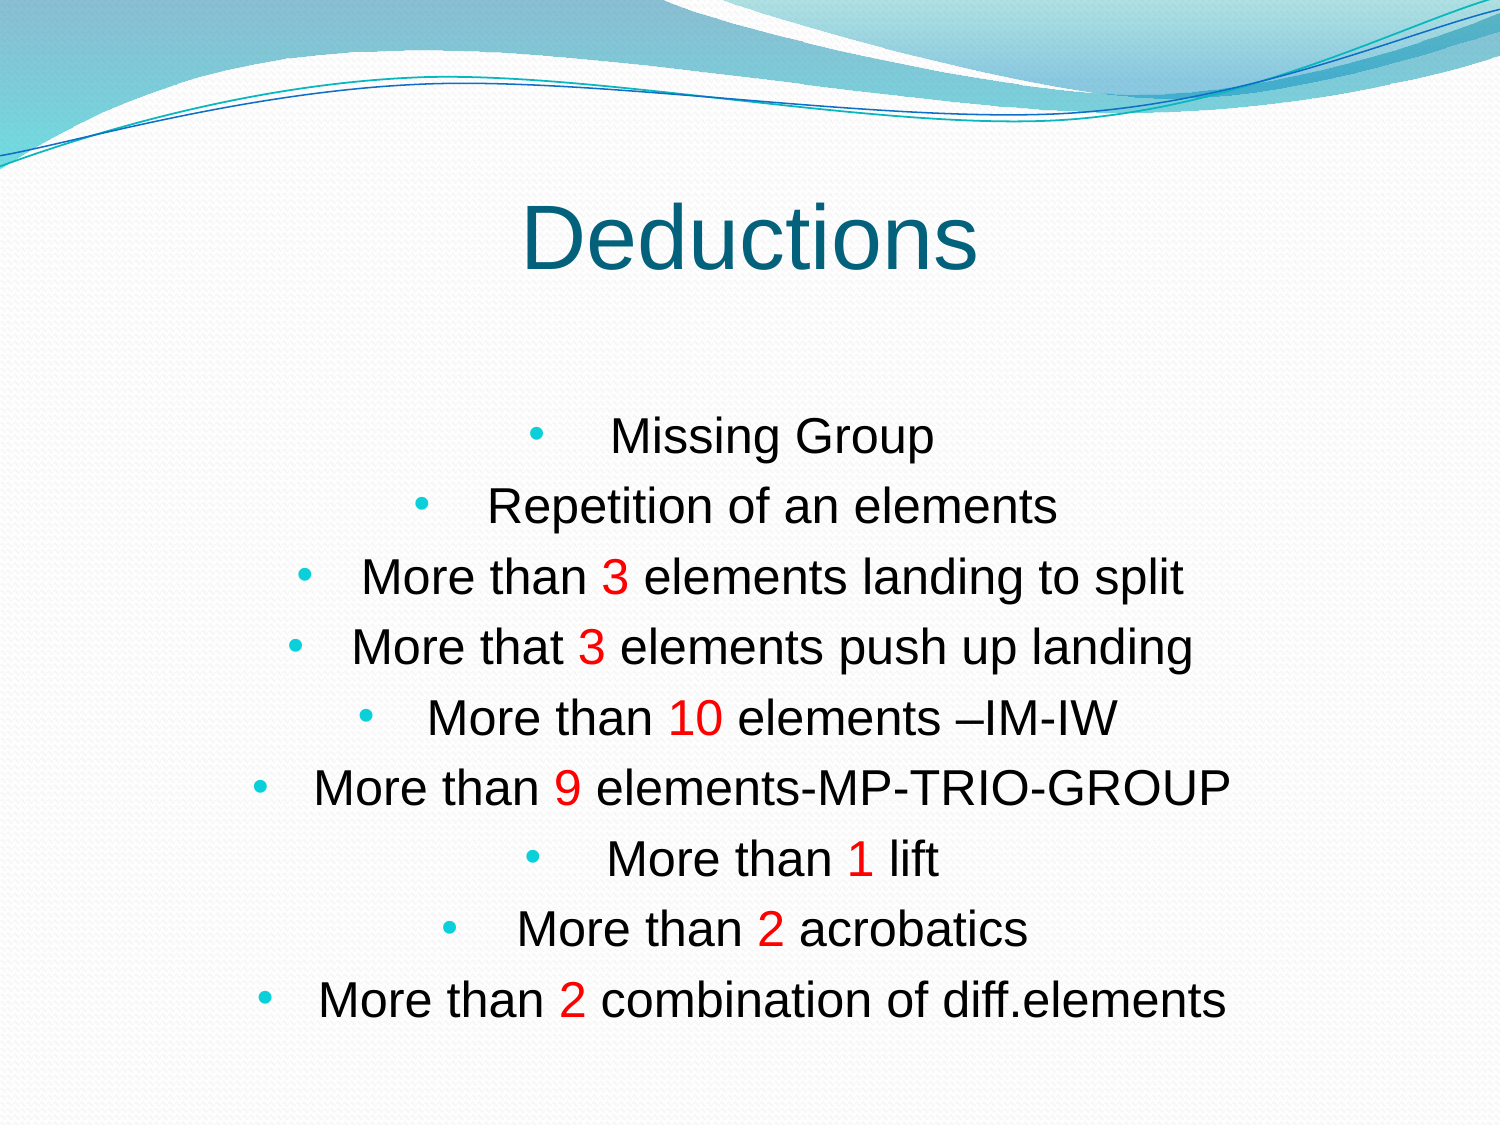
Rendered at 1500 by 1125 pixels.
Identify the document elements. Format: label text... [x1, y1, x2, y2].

title Deductions [75, 115, 1425, 288]
list Missing Group Repetition of an elements More than 3 elements landing to split More that 3 elements push up landing More than 10 elements –IM-IW More than 9 elements-MP-TRIO-GROUP More than 1 lift More than 2 acrobatics More than 2 combination of diff.elements [75, 324, 1425, 1038]
